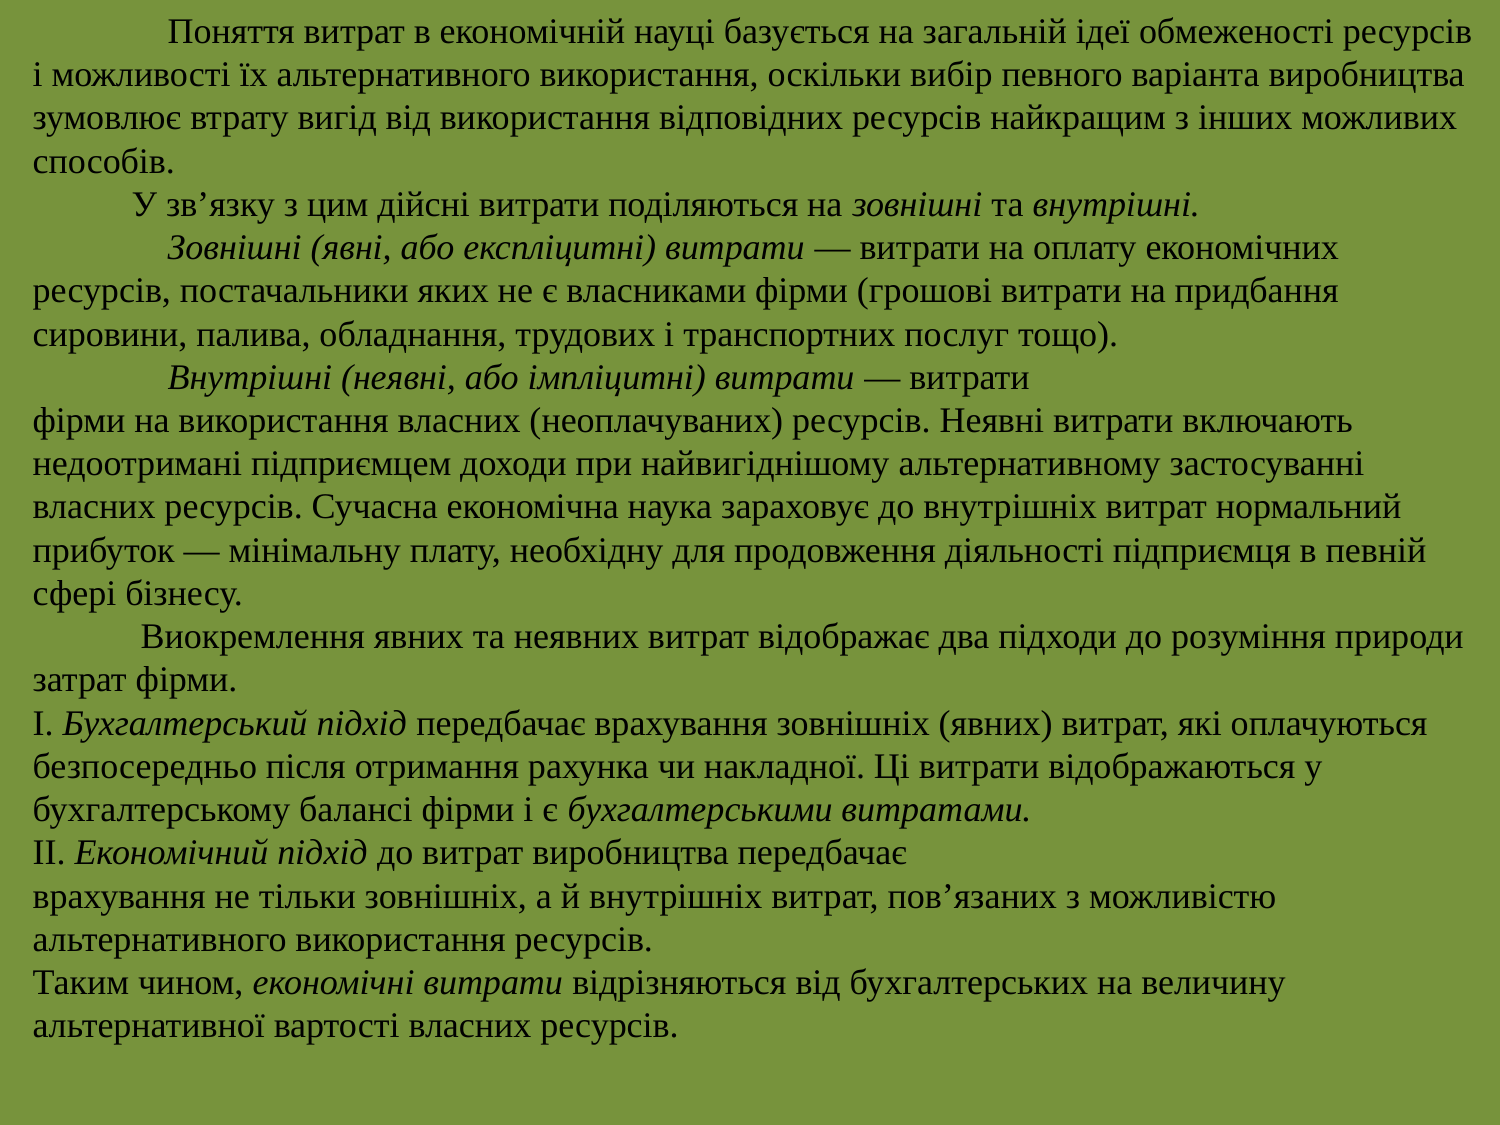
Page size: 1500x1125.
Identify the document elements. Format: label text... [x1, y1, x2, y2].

list Поняття витрат в економічній науці базується на загальній ідеї обмеженості ресурсів і можливості їх альтернативного використання, оскільки вибір певного варіанта виробництва зумовлює втрату вигід від використання відповідних ресурсів найкращим з інших можливих способів. У зв’язку з цим дійсні витрати поділяються на зовнішні та внутрішні. Зовнішні (явні, або експліцитні) витрати — витрати на оплату економічних ресурсів, постачальники яких не є власниками фірми (грошові витрати на придбання сировини, палива, обладнання, трудових і транспортних послуг тощо). Внутрішні (неявні, або імпліцитні) витрати — витрати фірми на використання власних (неоплачуваних) ресурсів. Неявні витрати включають недоотримані підприємцем доходи при найвигіднішому альтернативному застосуванні власних ресурсів. Сучасна економічна наука зараховує до внутрішніх витрат нормальний прибуток — мінімальну плату, необхідну для продовження діяльності підприємця в певній сфері бізнесу. Виокремлення явних та неявних витрат відображає два підходи до розуміння природи затрат фірми. I. Бухгалтерський підхід передбачає врахування зовнішніх (явних) витрат, які оплачуються безпосередньо після отримання рахунка чи накладної. Ці витрати відображаються у бухгалтерському балансі фірми і є бухгалтерськими витратами. II. Економічний підхід до витрат виробництва передбачає врахування не тільки зовнішніх, а й внутрішніх витрат, пов’язаних з можливістю альтернативного використання ресурсів. Таким чином, економічні витрати відрізняються від бухгалтерських на величину альтернативної вартості власних ресурсів. [17, 0, 1500, 1106]
